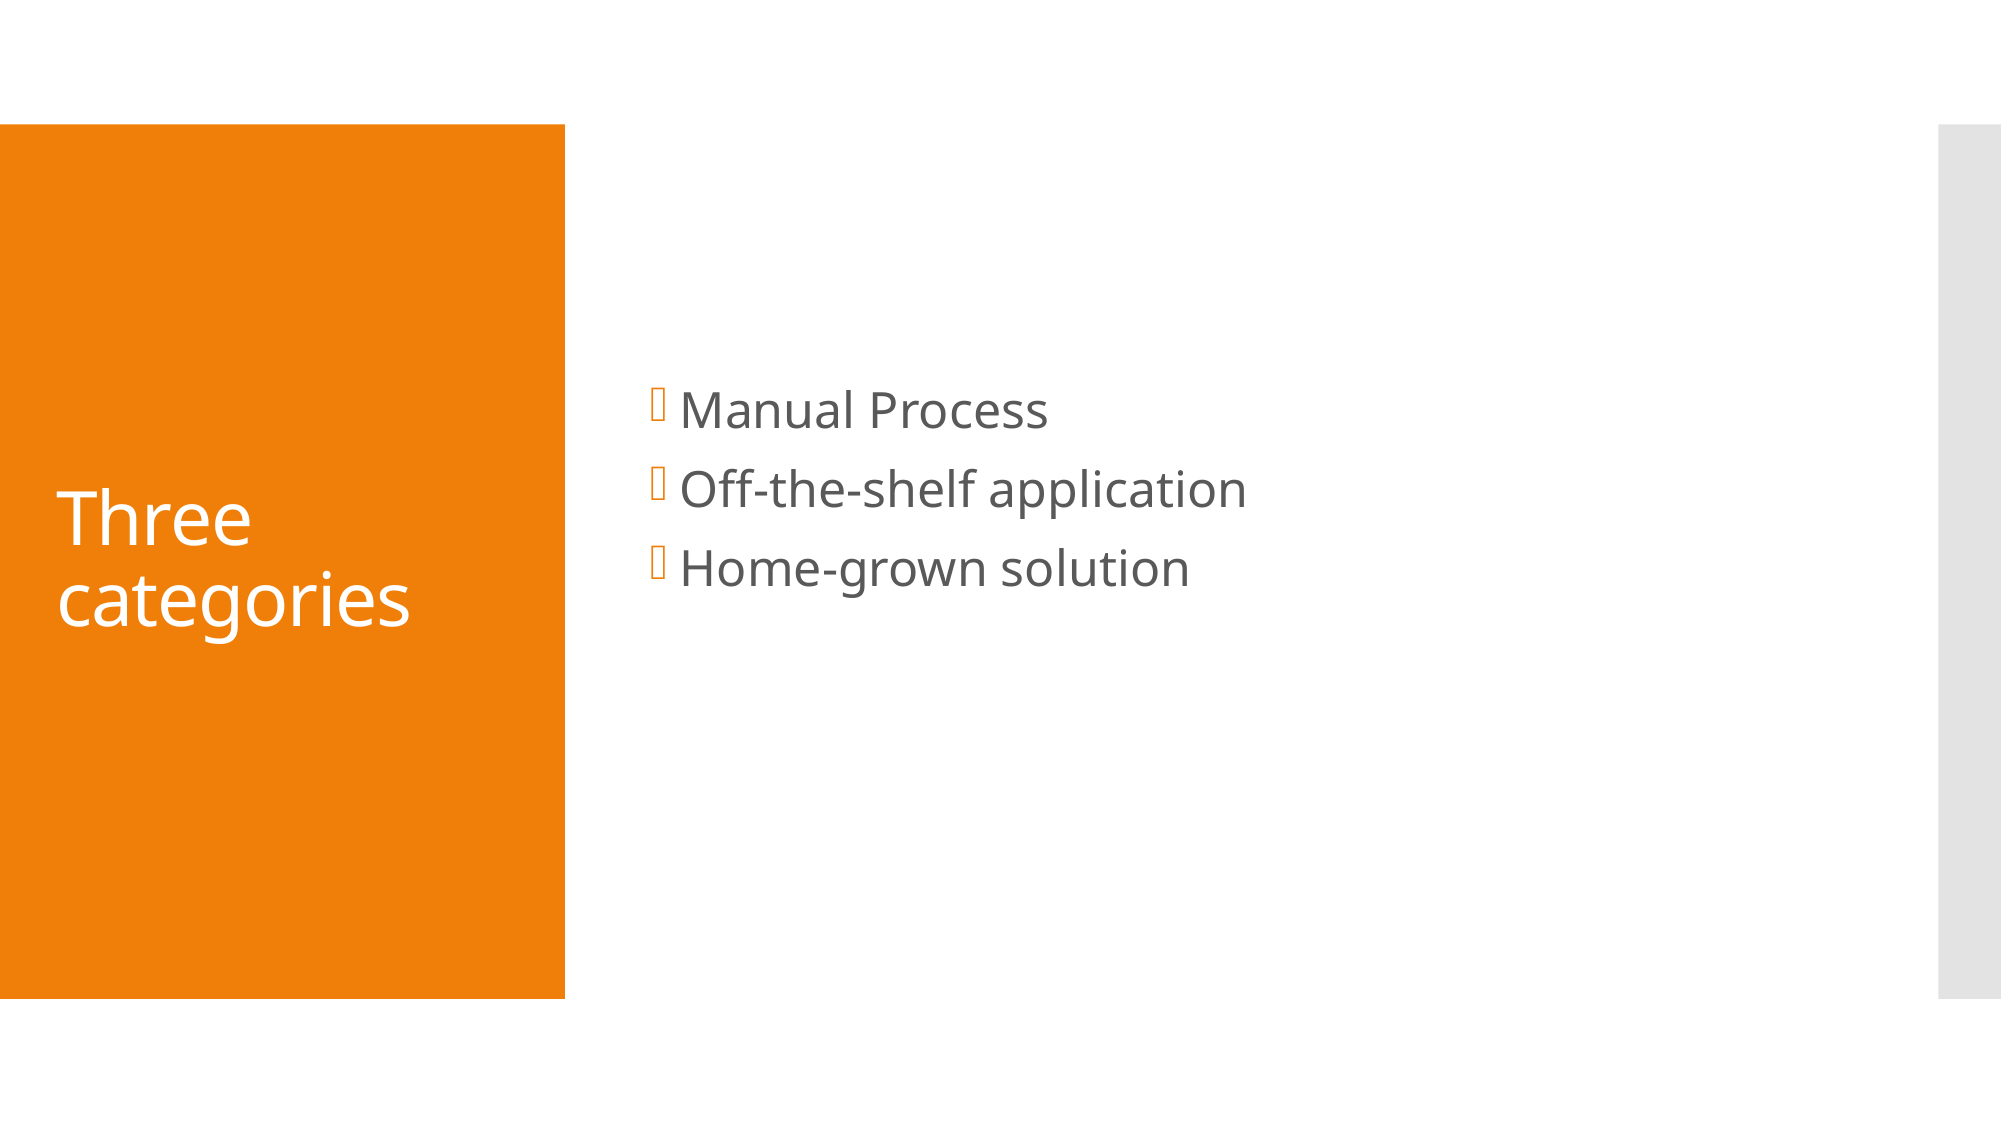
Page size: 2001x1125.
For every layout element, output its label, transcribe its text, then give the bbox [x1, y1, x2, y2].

list Manual Process Off-the-shelf application Home-grown solution [634, 141, 1835, 982]
title Three categories [41, 184, 525, 940]
